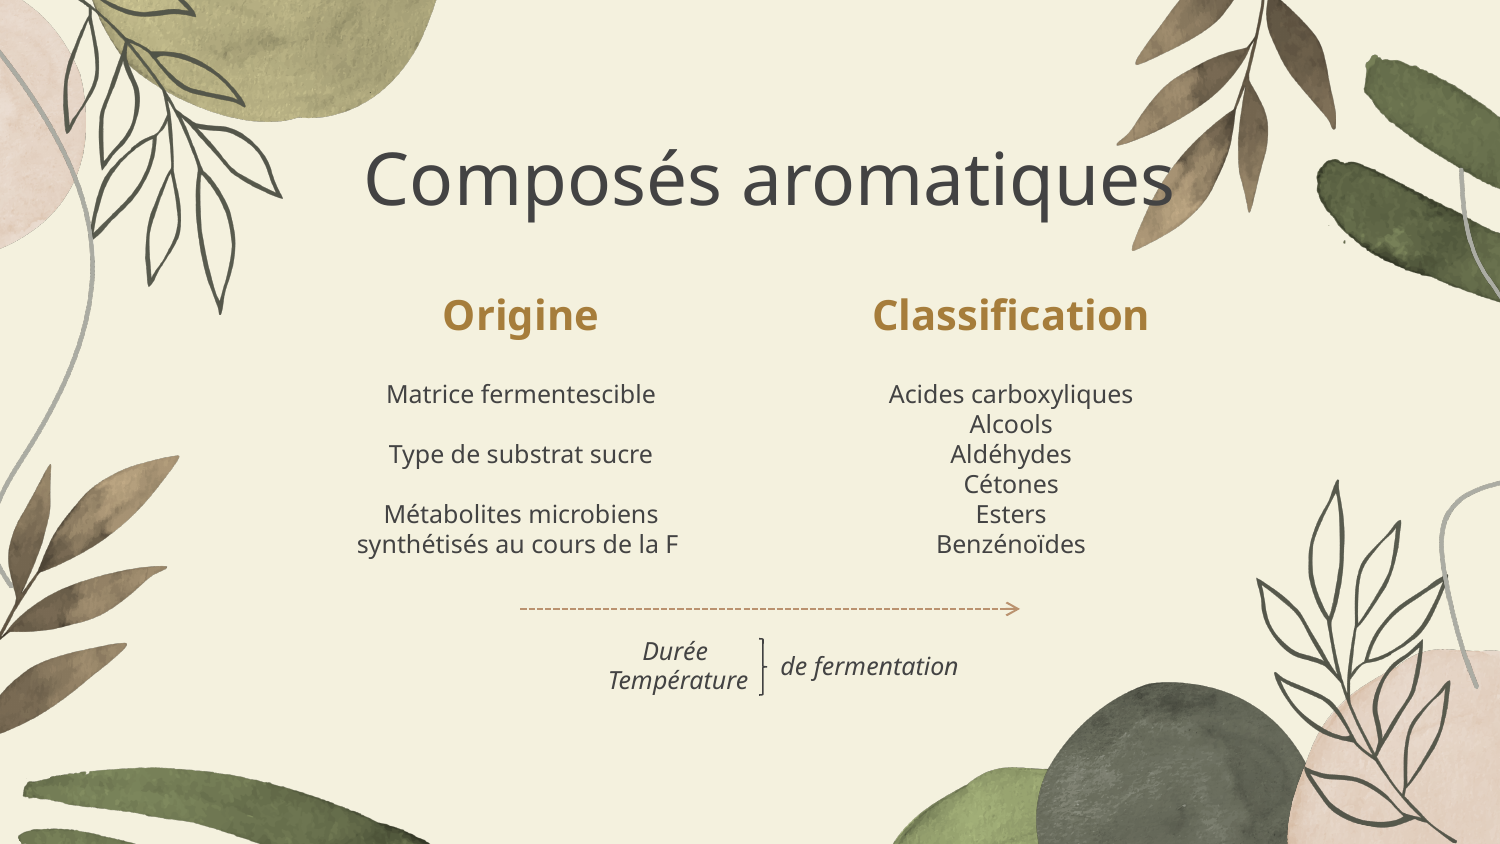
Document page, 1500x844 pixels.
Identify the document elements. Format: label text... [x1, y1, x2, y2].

subtitle Acides carboxyliques Alcools Aldéhydes Cétones Esters Benzénoïdes [793, 378, 1205, 580]
subtitle Origine [303, 250, 715, 378]
text_box Durée Température [563, 619, 769, 722]
subtitle Matrice fermentescible Type de substrat sucre Métabolites microbiens synthétisés au cours de la F [303, 378, 715, 580]
title Composés aromatiques [138, 127, 1403, 222]
text_box de fermentation [726, 635, 988, 693]
text_box Classification [793, 250, 1205, 378]
picture [857, 0, 1500, 844]
picture [0, 0, 461, 844]
